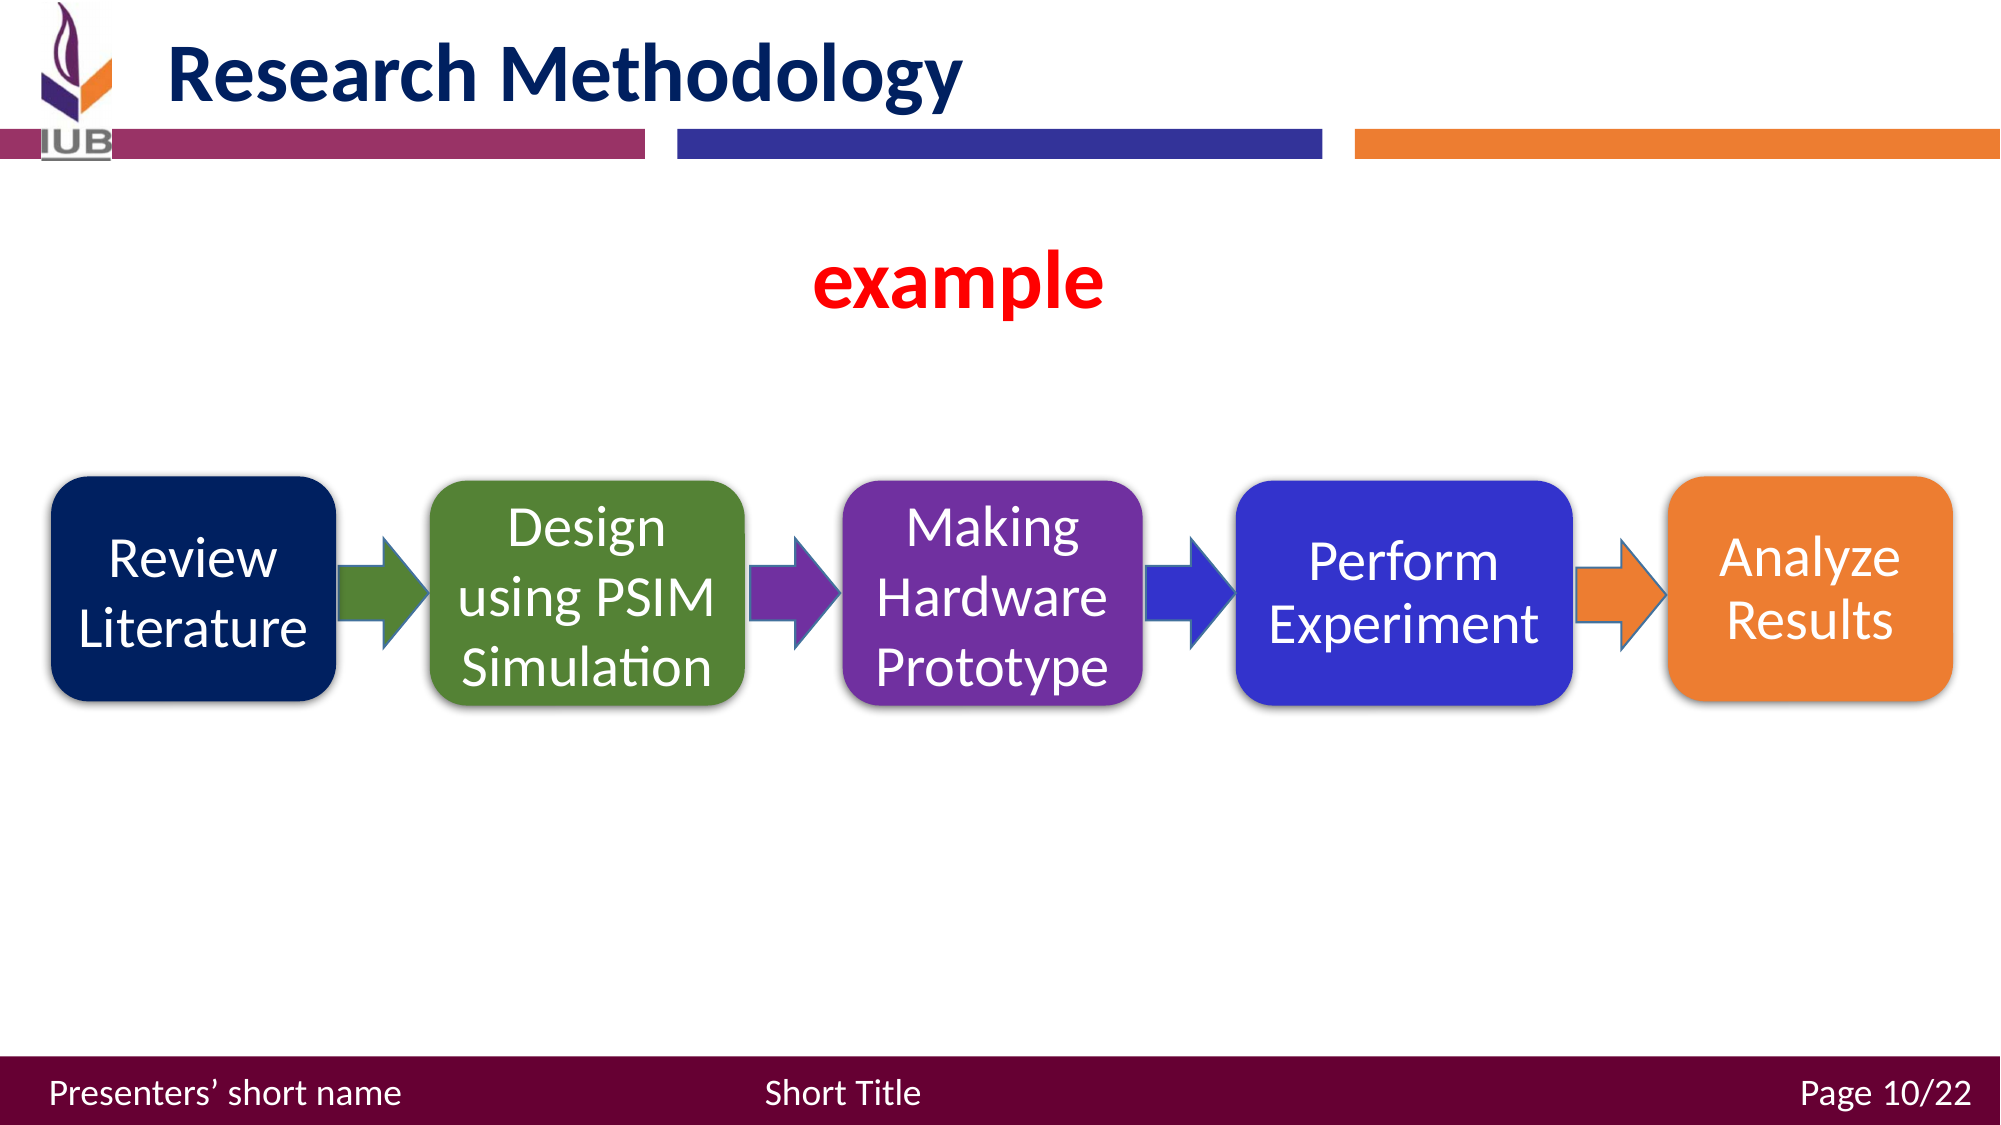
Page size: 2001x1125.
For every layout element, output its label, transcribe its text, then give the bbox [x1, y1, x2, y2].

text_box [1144, 535, 1238, 651]
text_box [1354, 128, 2000, 159]
text_box Review Literature [51, 476, 337, 702]
text_box example [797, 218, 1146, 333]
picture [41, 1, 112, 161]
text_box Making Hardware Prototype [842, 480, 1143, 706]
text_box [112, 128, 645, 159]
text_box [345, 535, 430, 651]
text_box [0, 128, 41, 159]
text_box [1575, 537, 1668, 653]
text_box Research Methodology [152, 10, 1963, 126]
text_box Perform Experiment [1235, 480, 1573, 706]
text_box Analyze Results [1668, 476, 1954, 702]
text_box Presenters’ short name Short Title Page 10/22 [0, 1056, 2000, 1125]
text_box [677, 128, 1323, 159]
text_box [749, 535, 842, 651]
text_box Design using PSIM Simulation [429, 480, 745, 706]
